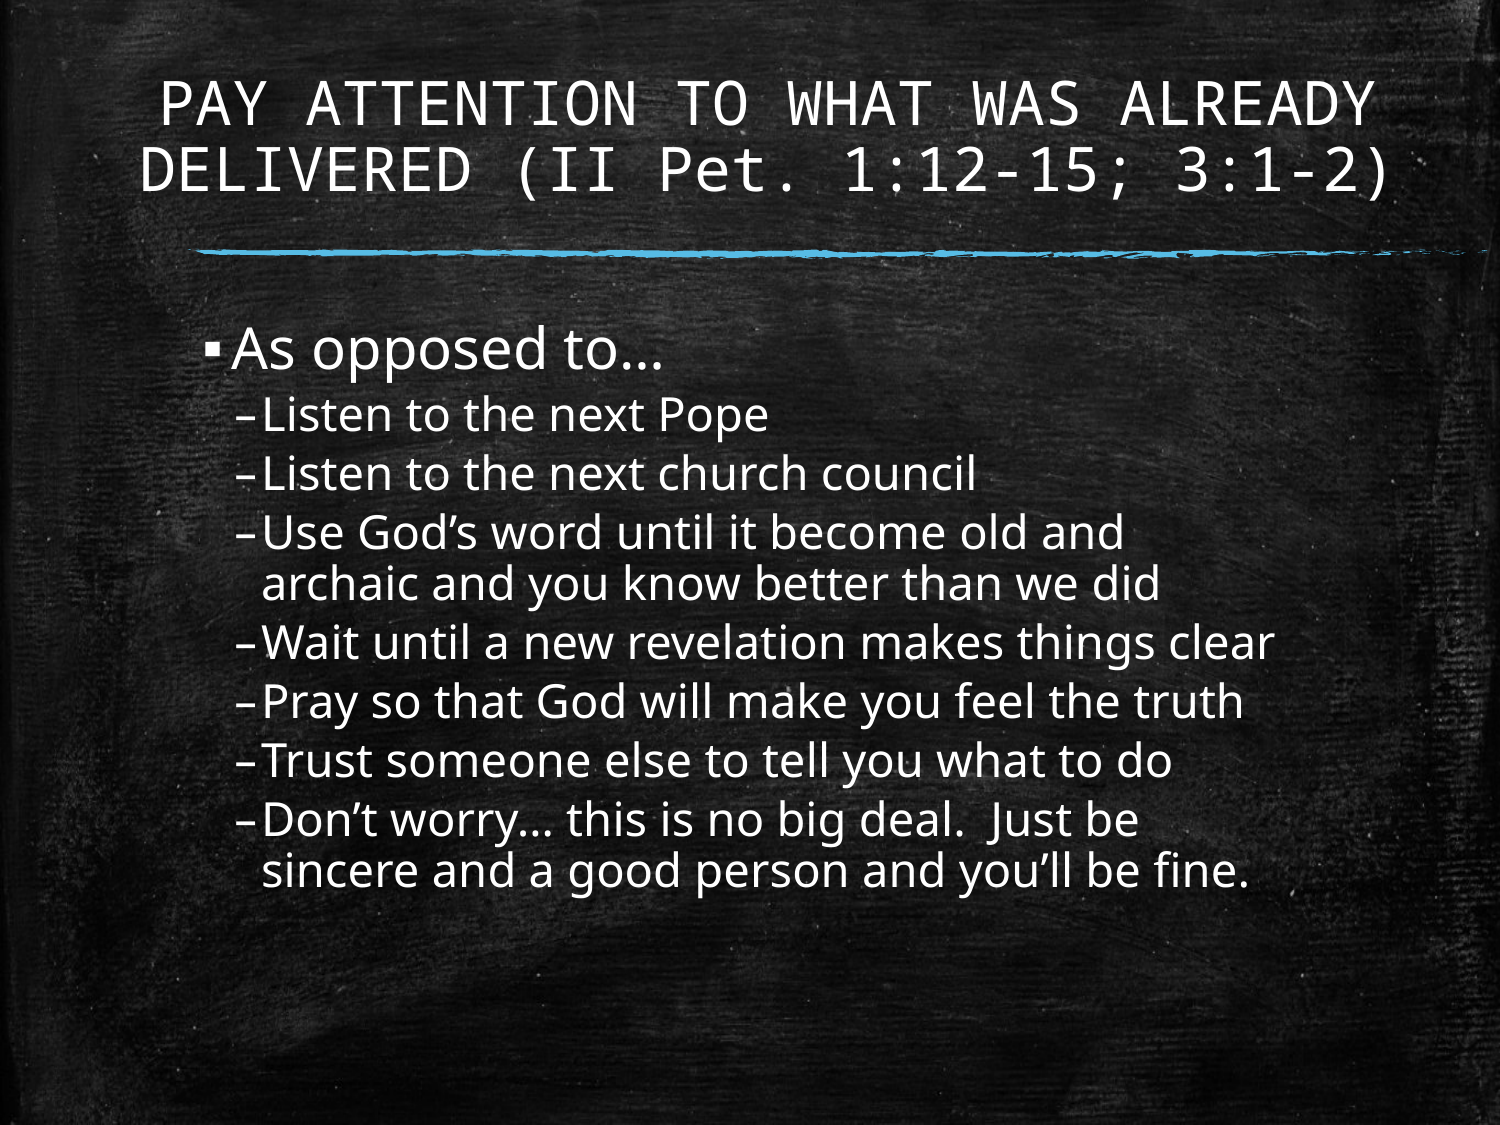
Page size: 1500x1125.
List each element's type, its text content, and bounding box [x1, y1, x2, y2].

title PAY ATTENTION TO WHAT WAS ALREADY DELIVERED (II Pet. 1:12-15; 3:1-2) [112, 45, 1425, 213]
list As opposed to… Listen to the next Pope Listen to the next church council Use God’s word until it become old and archaic and you know better than we did Wait until a new revelation makes things clear Pray so that God will make you feel the truth Trust someone else to tell you what to do Don’t worry… this is no big deal. Just be sincere and a good person and you’ll be fine. [187, 312, 1313, 1013]
